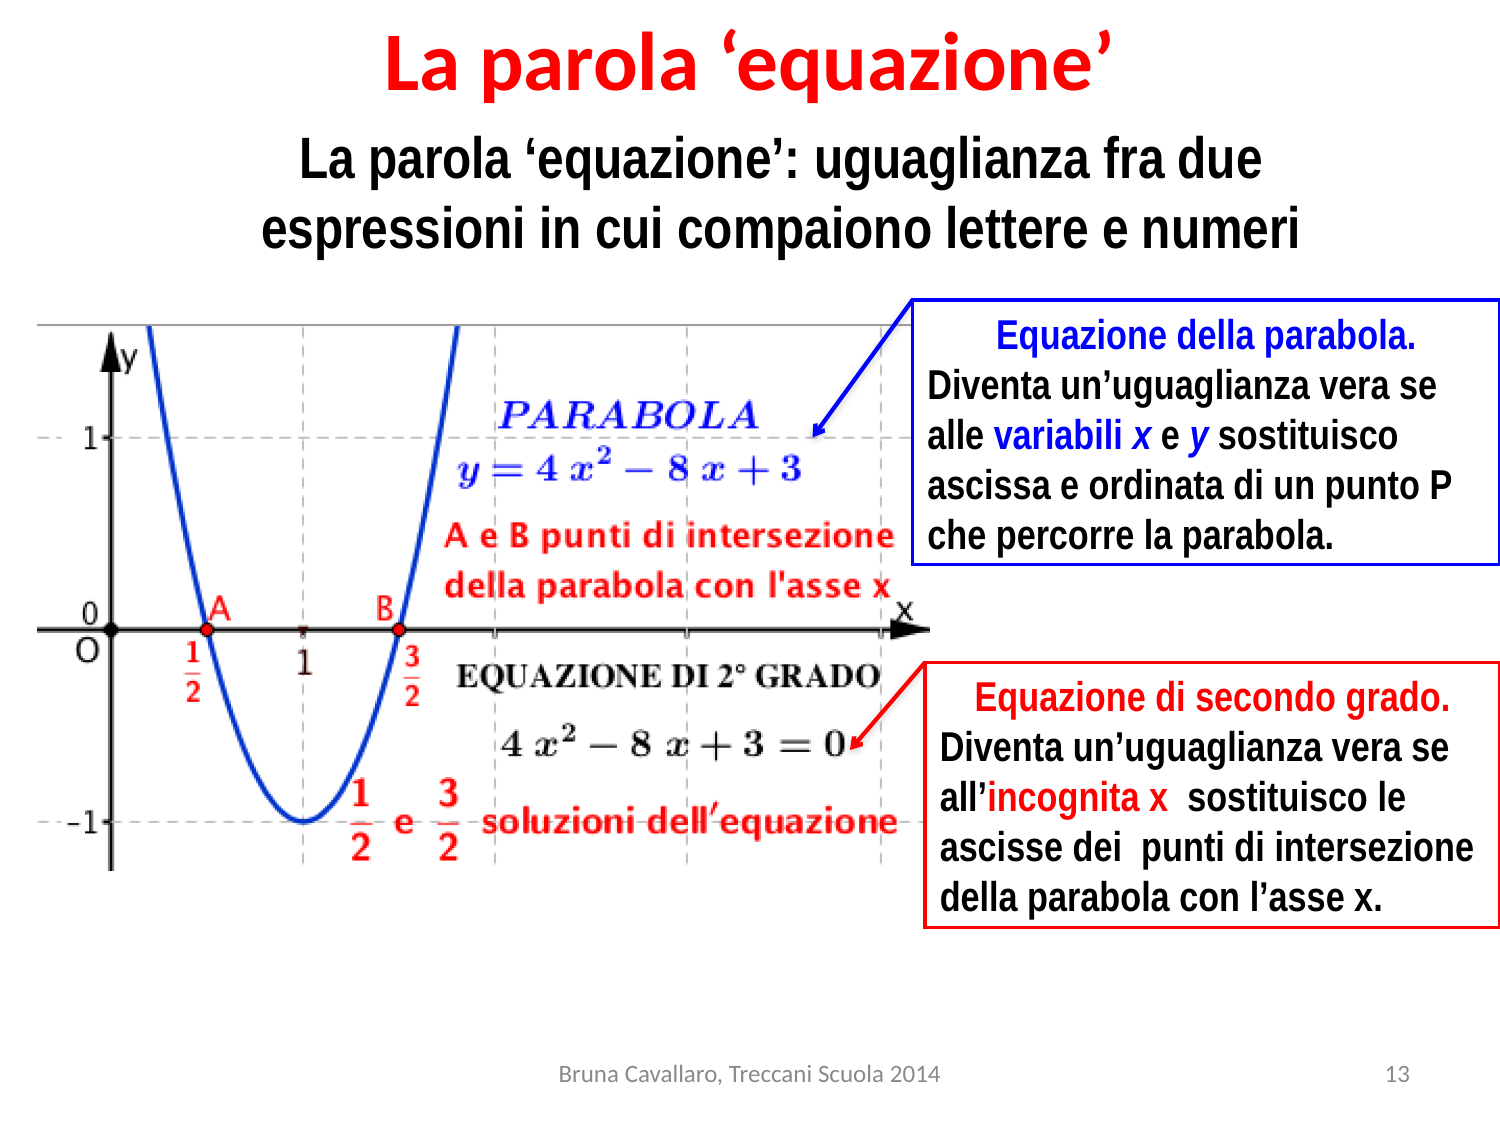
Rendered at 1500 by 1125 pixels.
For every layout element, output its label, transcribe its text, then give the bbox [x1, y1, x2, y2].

text_box Equazione della parabola. Diventa un’uguaglianza vera se alle variabili x e y sostituisco ascissa e ordinata di un punto P che percorre la parabola. [912, 299, 1500, 565]
text_box Equazione di secondo grado. Diventa un’uguaglianza vera se all’incognita x sostituisco le ascisse dei punti di intersezione della parabola con l’asse x. [924, 662, 1500, 928]
slide_number 13 [1074, 1042, 1425, 1103]
footer Bruna Cavallaro, Treccani Scuola 2014 [512, 1042, 988, 1103]
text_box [843, 668, 932, 744]
title La parola ‘equazione’ [75, 0, 1425, 118]
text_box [793, 318, 932, 419]
picture [37, 324, 930, 872]
text_box La parola ‘equazione’: uguaglianza fra due espressioni in cui compaiono lettere e numeri [237, 112, 1325, 268]
